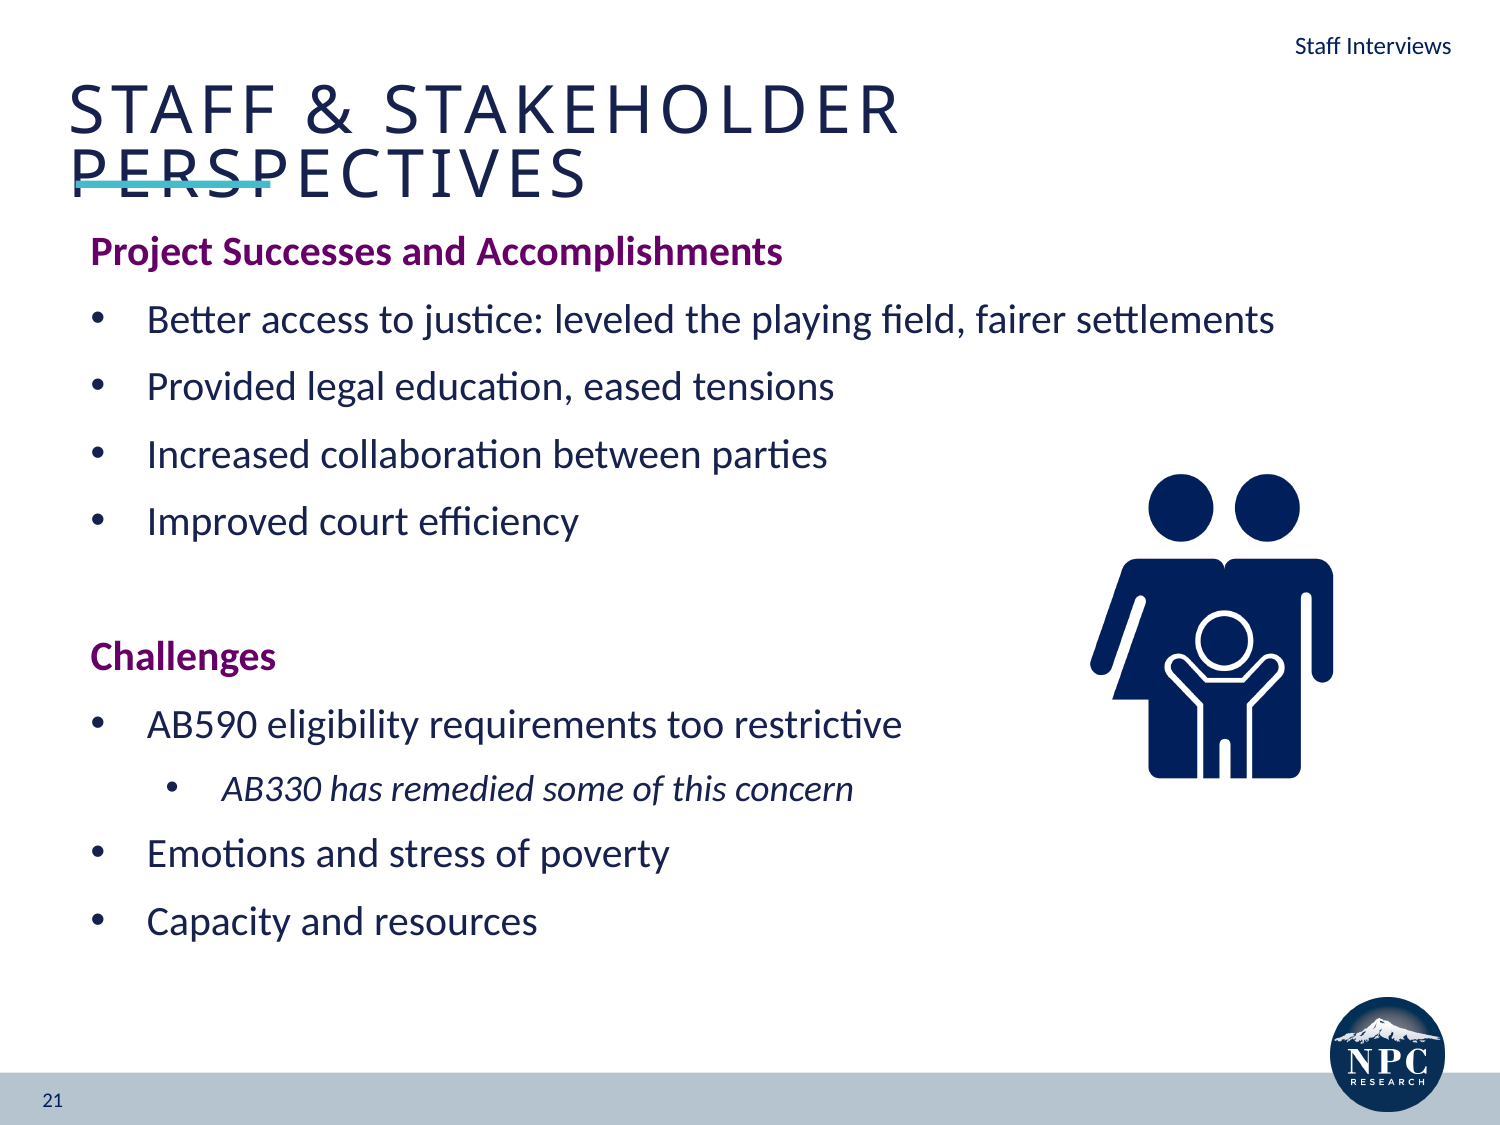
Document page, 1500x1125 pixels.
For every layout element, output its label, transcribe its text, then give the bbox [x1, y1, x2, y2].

text_box Project Successes and Accomplishments Better access to justice: leveled the playing field, fairer settlements Provided legal education, eased tensions Increased collaboration between parties Improved court efficiency Challenges AB590 eligibility requirements too restrictive AB330 has remedied some of this concern Emotions and stress of poverty Capacity and resources [75, 211, 1410, 952]
text_box Staff Interviews [1280, 22, 1486, 68]
text_box STAFF & STAKEHOLDER PERSPECTIVES [53, 75, 1446, 218]
picture [977, 381, 1446, 871]
picture [1330, 997, 1445, 1112]
text_box [75, 180, 271, 189]
